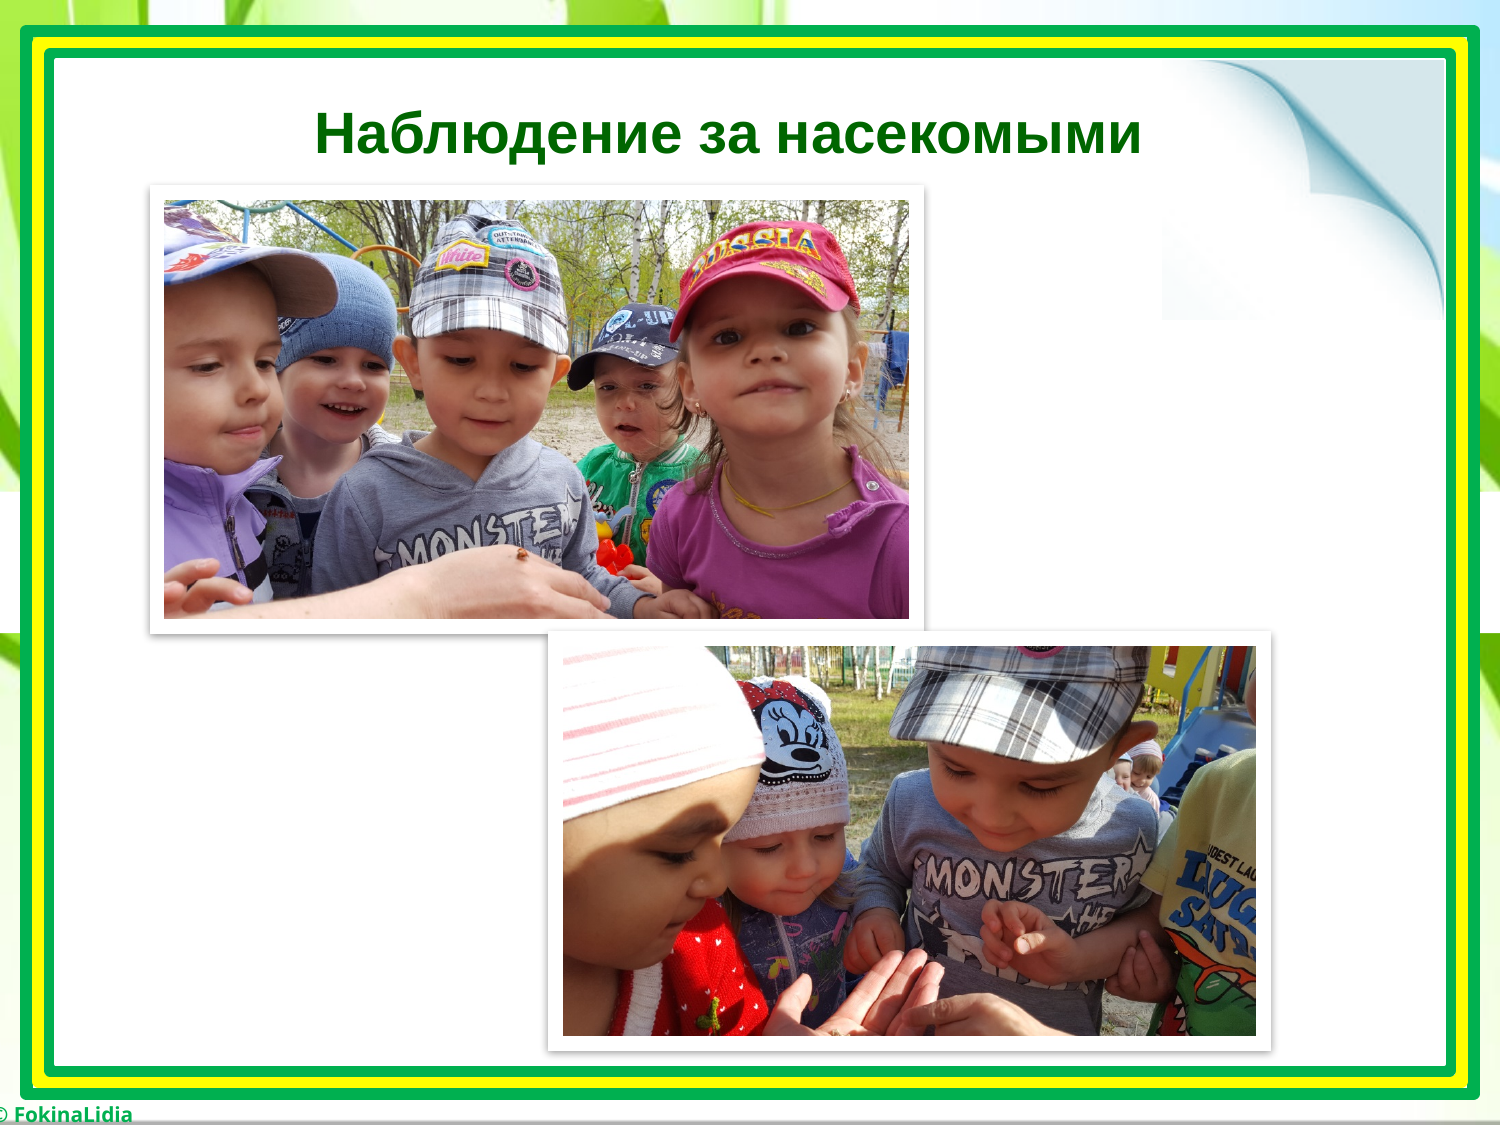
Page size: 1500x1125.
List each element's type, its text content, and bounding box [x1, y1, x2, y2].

picture [562, 645, 1257, 1037]
picture [0, 634, 1500, 1125]
picture [163, 199, 910, 620]
picture [0, 1108, 6, 1121]
picture [0, 0, 1500, 491]
text_box Наблюдение за насекомыми [300, 87, 1225, 173]
picture [41, 43, 432, 359]
